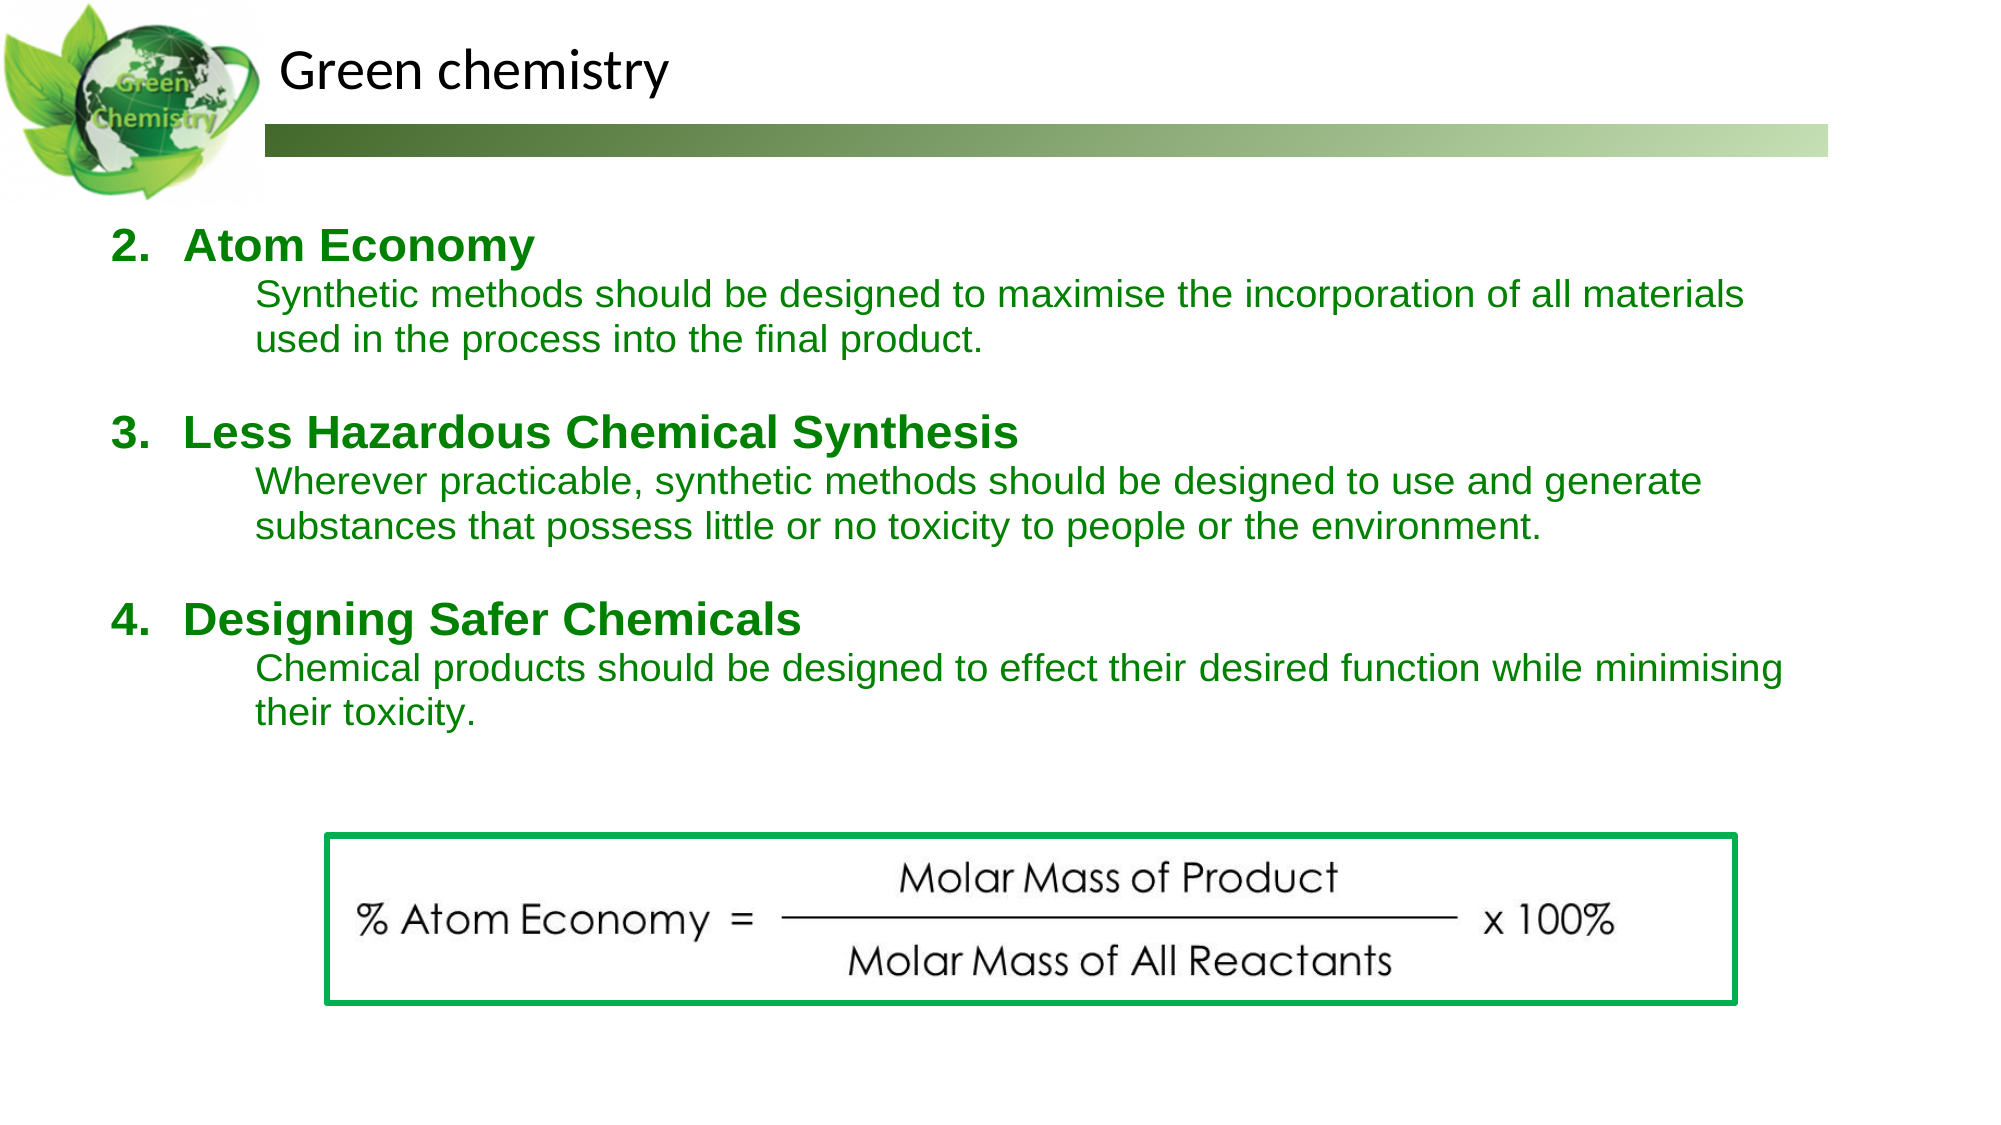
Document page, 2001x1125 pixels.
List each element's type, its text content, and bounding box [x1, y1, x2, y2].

text_box [265, 123, 1829, 158]
picture [0, 0, 1842, 764]
text_box Green chemistry [265, 24, 1650, 109]
picture [329, 838, 1732, 1000]
